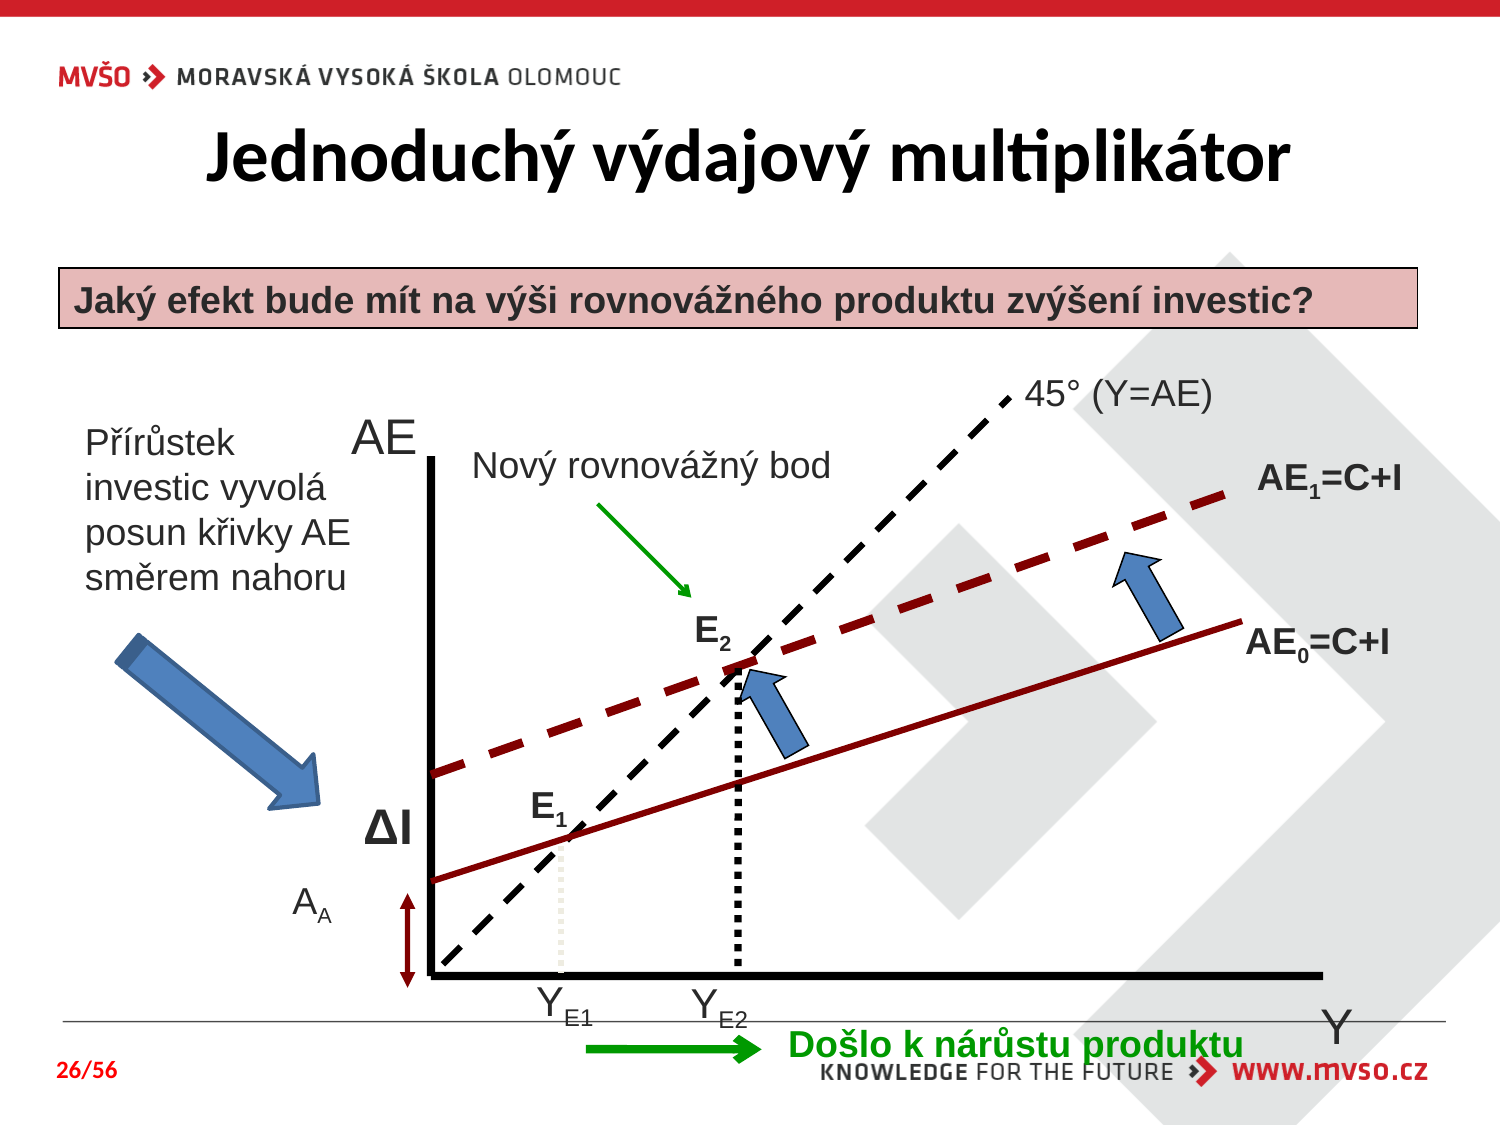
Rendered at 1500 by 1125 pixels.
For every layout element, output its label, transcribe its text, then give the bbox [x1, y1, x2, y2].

picture [0, 248, 1500, 1125]
text_box AE1=C+I [1242, 445, 1500, 512]
text_box 45° (Y=AE) [1009, 361, 1247, 422]
text_box E2 [679, 597, 822, 664]
text_box ΔI [348, 786, 491, 862]
text_box YE2 [675, 969, 783, 1042]
text_box AA [277, 869, 437, 936]
text_box [114, 632, 321, 811]
picture [0, 0, 1500, 56]
text_box [401, 936, 414, 988]
text_box [740, 669, 809, 759]
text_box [597, 503, 692, 598]
text_box AE [336, 397, 479, 472]
text_box [29, 278, 1400, 340]
text_box Došlo k nárůstu produktu [773, 1013, 1266, 1073]
text_box Jaký efekt bude mít na výši rovnovážného produktu zvýšení investic? [58, 268, 1418, 328]
text_box AE0=C+I [1230, 609, 1500, 676]
text_box Přírůstek investic vyvolá posun křivky AE směrem nahoru [70, 410, 375, 605]
text_box E1 [515, 773, 658, 840]
text_box Nový rovnovážný bod [456, 433, 891, 494]
text_box [1113, 552, 1184, 642]
text_box 26/56 [41, 1046, 179, 1091]
text_box Y [1305, 987, 1459, 1063]
text_box YE1 [521, 967, 628, 1039]
title Jednoduchý výdajový multiplikátor [0, 56, 1500, 248]
